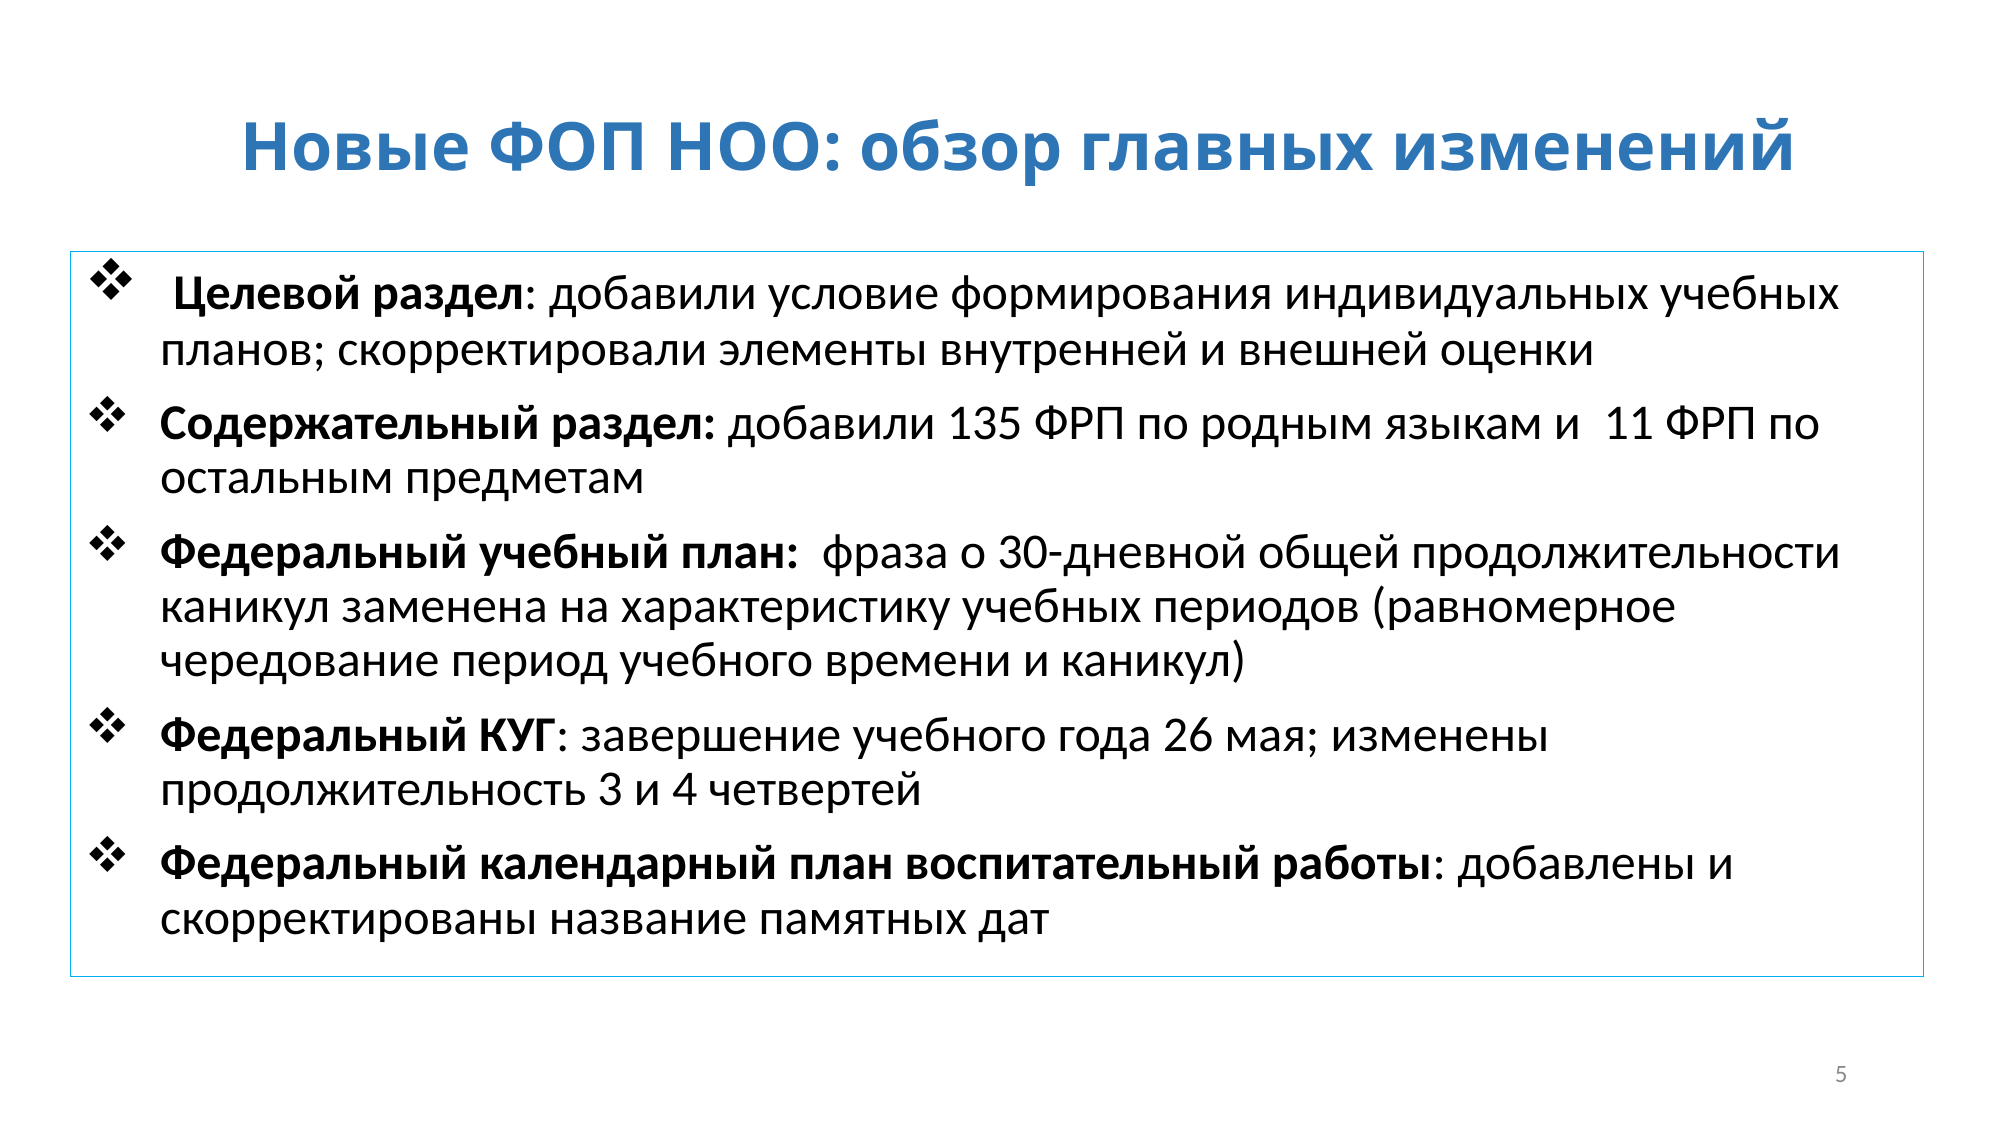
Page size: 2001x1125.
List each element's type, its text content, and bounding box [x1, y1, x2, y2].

slide_number 5 [1412, 1042, 1863, 1103]
list Целевой раздел: добавили условие формирования индивидуальных учебных планов; скорректировали элементы внутренней и внешней оценки Содержательный раздел: добавили 135 ФРП по родным языкам и 11 ФРП по остальным предметам Федеральный учебный план: фраза о 30-дневной общей продолжительности каникул заменена на характеристику учебных периодов (равномерное чередование период учебного времени и каникул) Федеральный КУГ: завершение учебного года 26 мая; изменены продолжительность 3 и 4 четвертей Федеральный календарный план воспитательный работы: добавлены и скорректированы название памятных дат [70, 251, 1924, 977]
title Новые ФОП НОО: обзор главных изменений [70, 39, 1968, 193]
